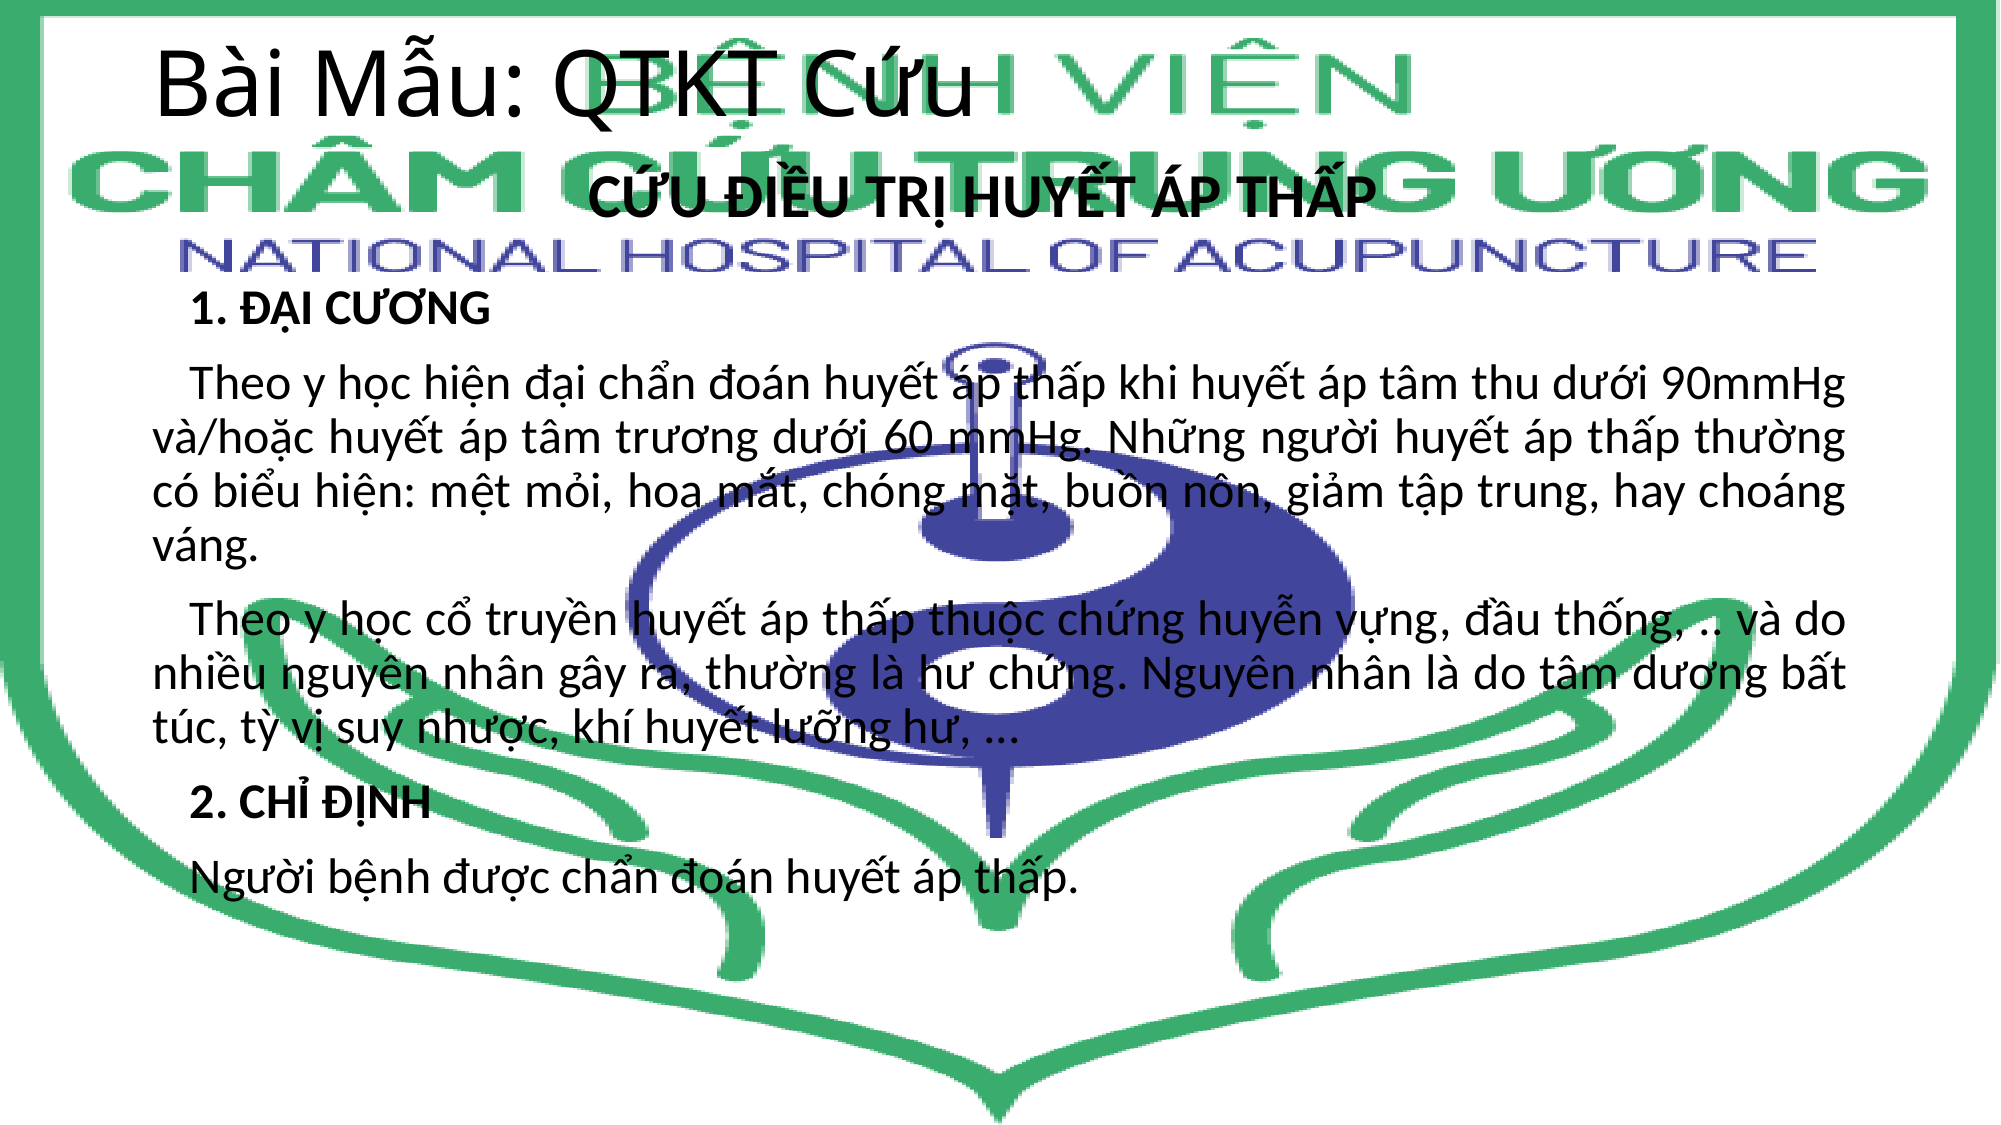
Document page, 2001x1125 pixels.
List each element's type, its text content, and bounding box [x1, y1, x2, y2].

title Bài Mẫu: QTKT Cứu [137, 20, 1863, 142]
text_box CỨU ĐIỀU TRỊ HUYẾT ÁP THẤP [104, 142, 1863, 252]
list 1. ĐẠI CƯƠNG Theo y học hiện đại chẩn đoán huyết áp thấp khi huyết áp tâm thu dưới 90mmHg và/hoặc huyết áp tâm trương dưới 60 mmHg. Những người huyết áp thấp thường có biểu hiện: mệt mỏi, hoa mắt, chóng mặt, buồn nôn, giảm tập trung, hay choáng váng. Theo y học cổ truyền huyết áp thấp thuộc chứng huyễn vựng, đầu thống, .. và do nhiều nguyên nhân gây ra, thường là hư chứng. Nguyên nhân là do tâm dương bất túc, tỳ vị suy nhược, khí huyết lưỡng hư, ... 2. CHỈ ĐỊNH Người bệnh được chẩn đoán huyết áp thấp. [137, 273, 1863, 1014]
